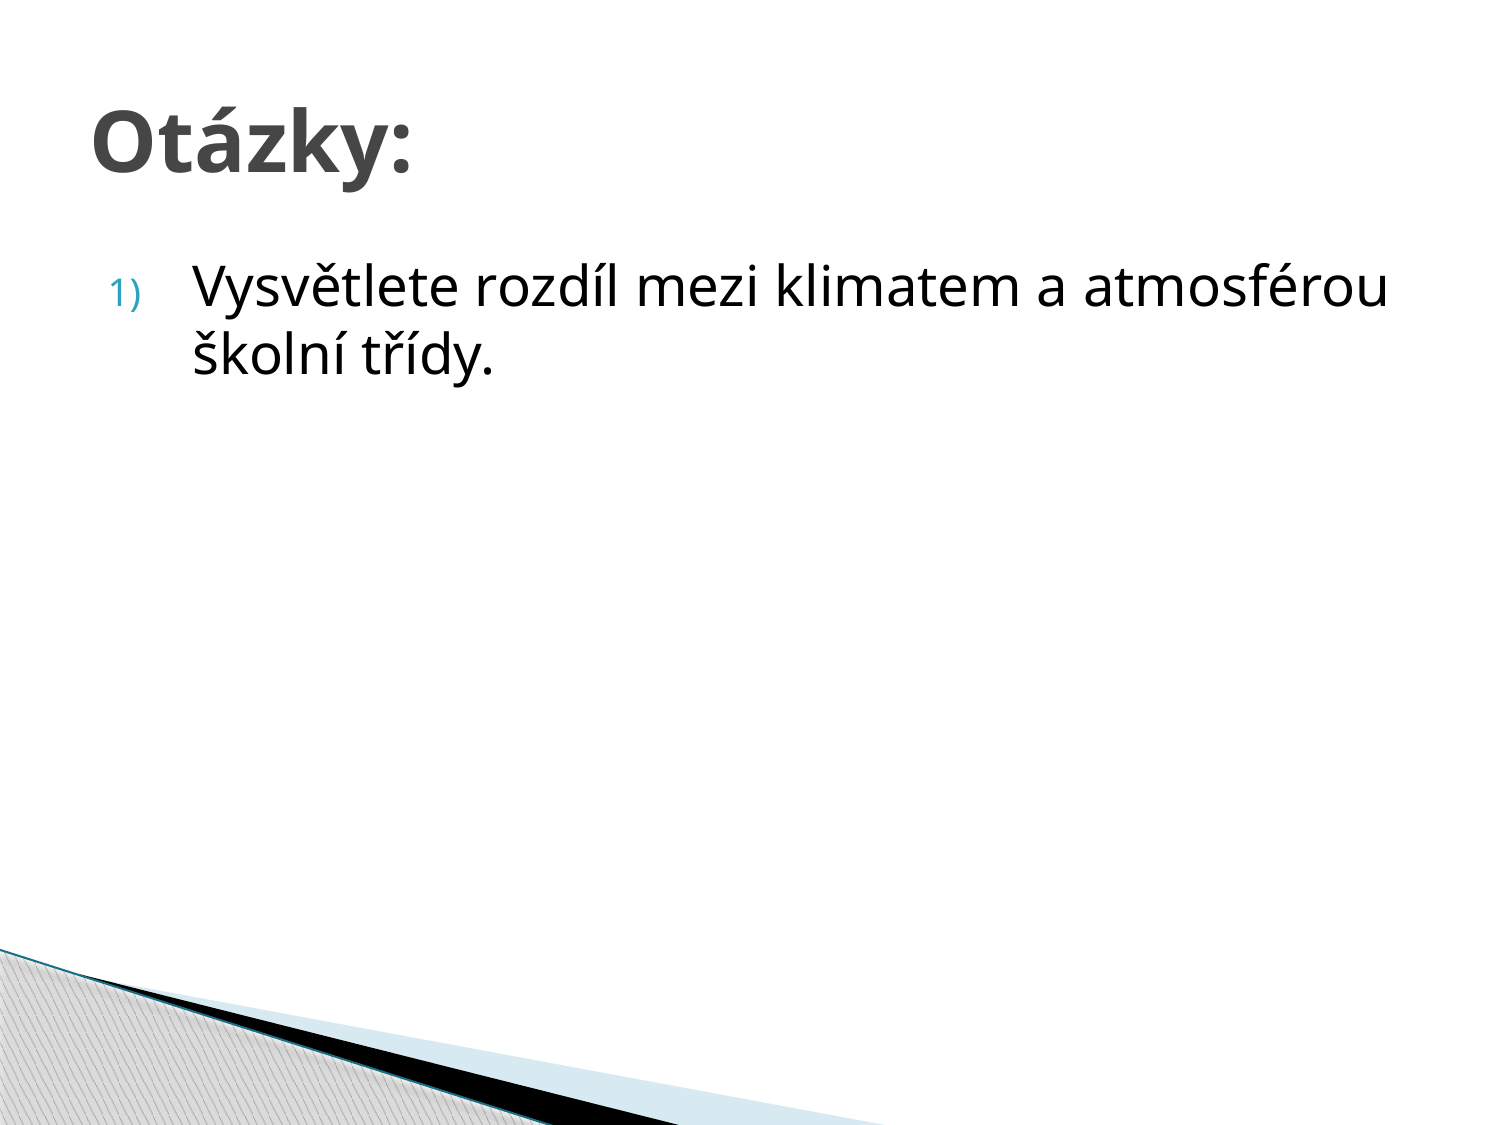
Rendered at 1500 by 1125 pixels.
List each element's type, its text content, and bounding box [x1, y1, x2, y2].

list Vysvětlete rozdíl mezi klimatem a atmosférou školní třídy. [75, 243, 1425, 986]
title Otázky: [75, 45, 1425, 233]
